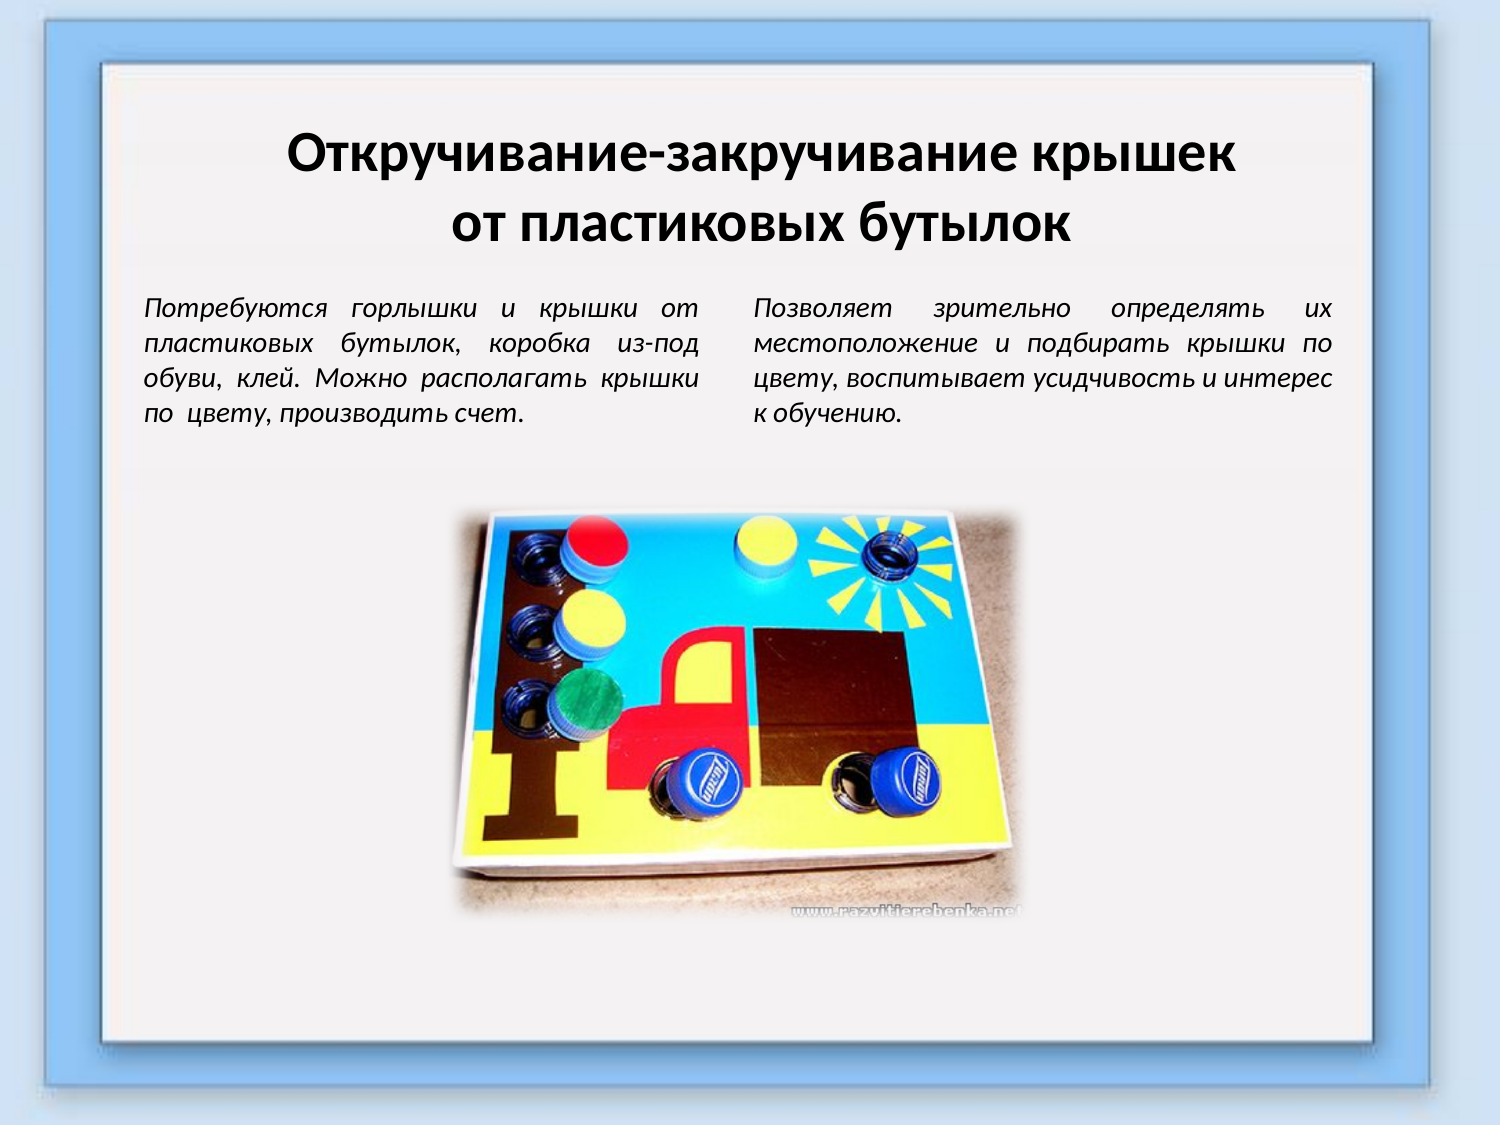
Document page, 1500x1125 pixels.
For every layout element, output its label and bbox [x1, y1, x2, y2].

picture [0, 0, 1500, 1125]
list [444, 501, 1032, 924]
